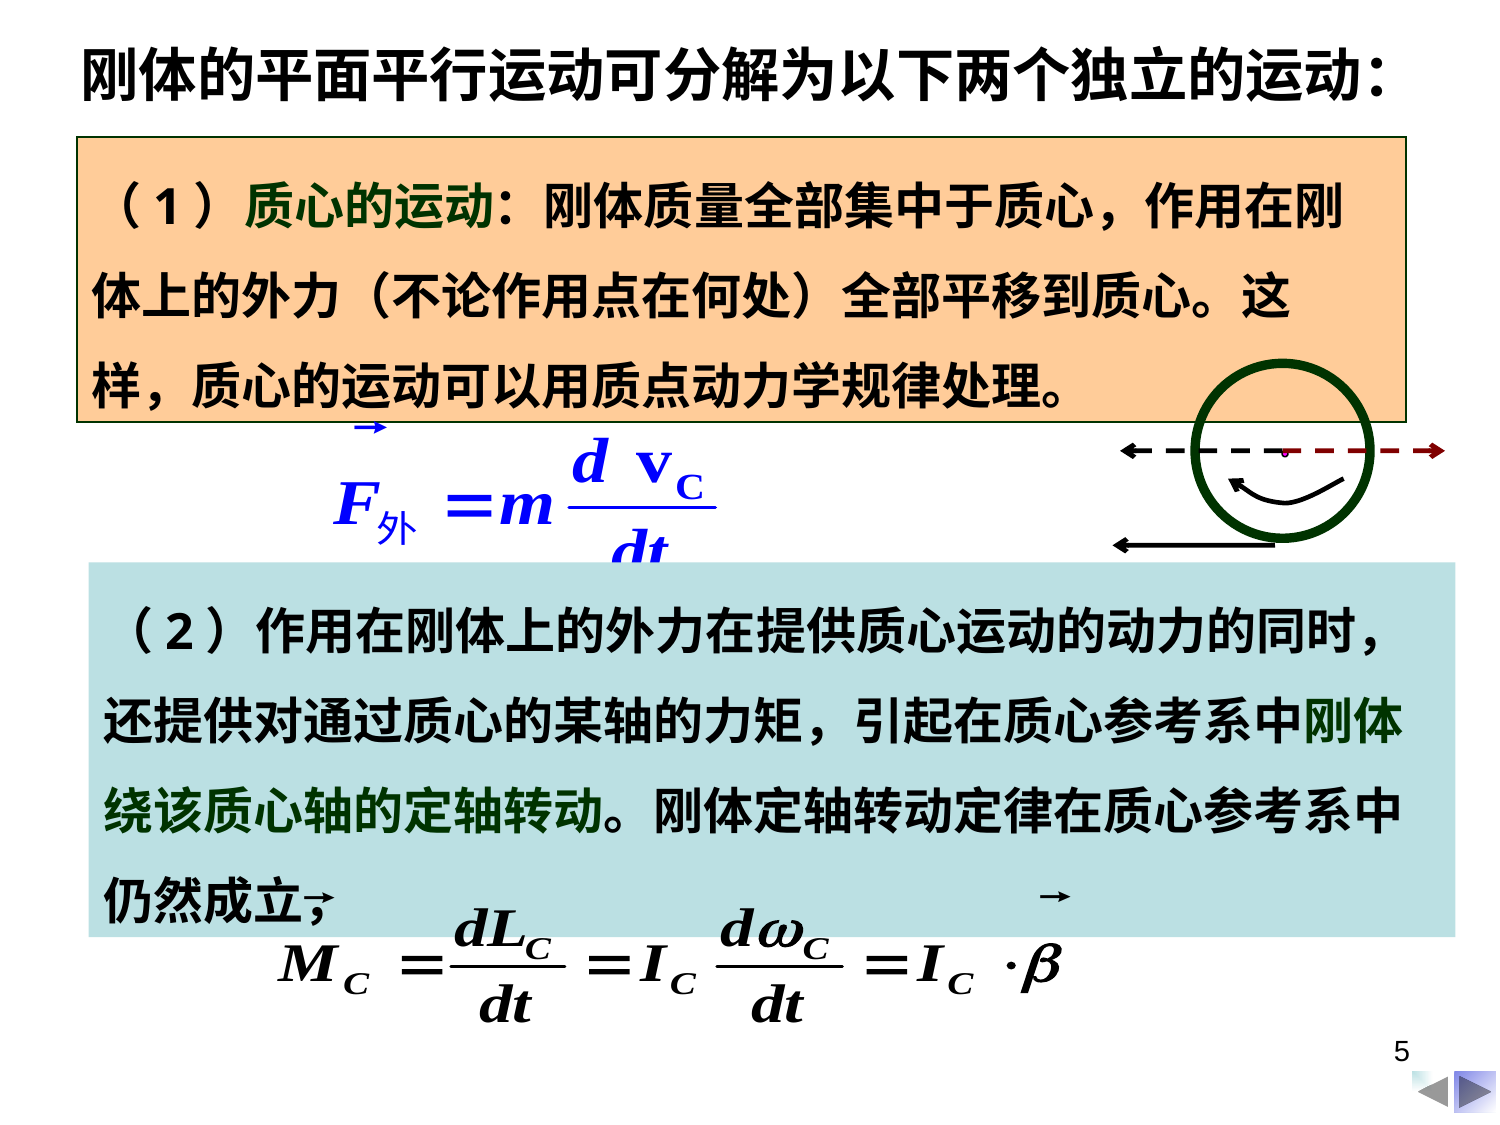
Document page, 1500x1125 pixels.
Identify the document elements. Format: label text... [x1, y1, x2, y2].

text_box （1）质心的运动：刚体质量全部集中于质心，作用在刚体上的外力（不论作用点在何处）全部平移到质心。这样，质心的运动可以用质点动力学规律处理。 [76, 137, 1407, 422]
text_box （2）作用在刚体上的外力在提供质心运动的动力的同时，还提供对通过质心的某轴的力矩，引起在质心参考系中刚体绕该质心轴的定轴转动。刚体定轴转动定律在质心参考系中仍然成立， [88, 562, 1456, 938]
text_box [265, 881, 1082, 1036]
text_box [1112, 363, 1446, 638]
text_box 刚体的平面平行运动可分解为以下两个独立的运动： [65, 31, 1436, 116]
slide_number 5 [1074, 1024, 1426, 1103]
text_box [321, 417, 730, 589]
